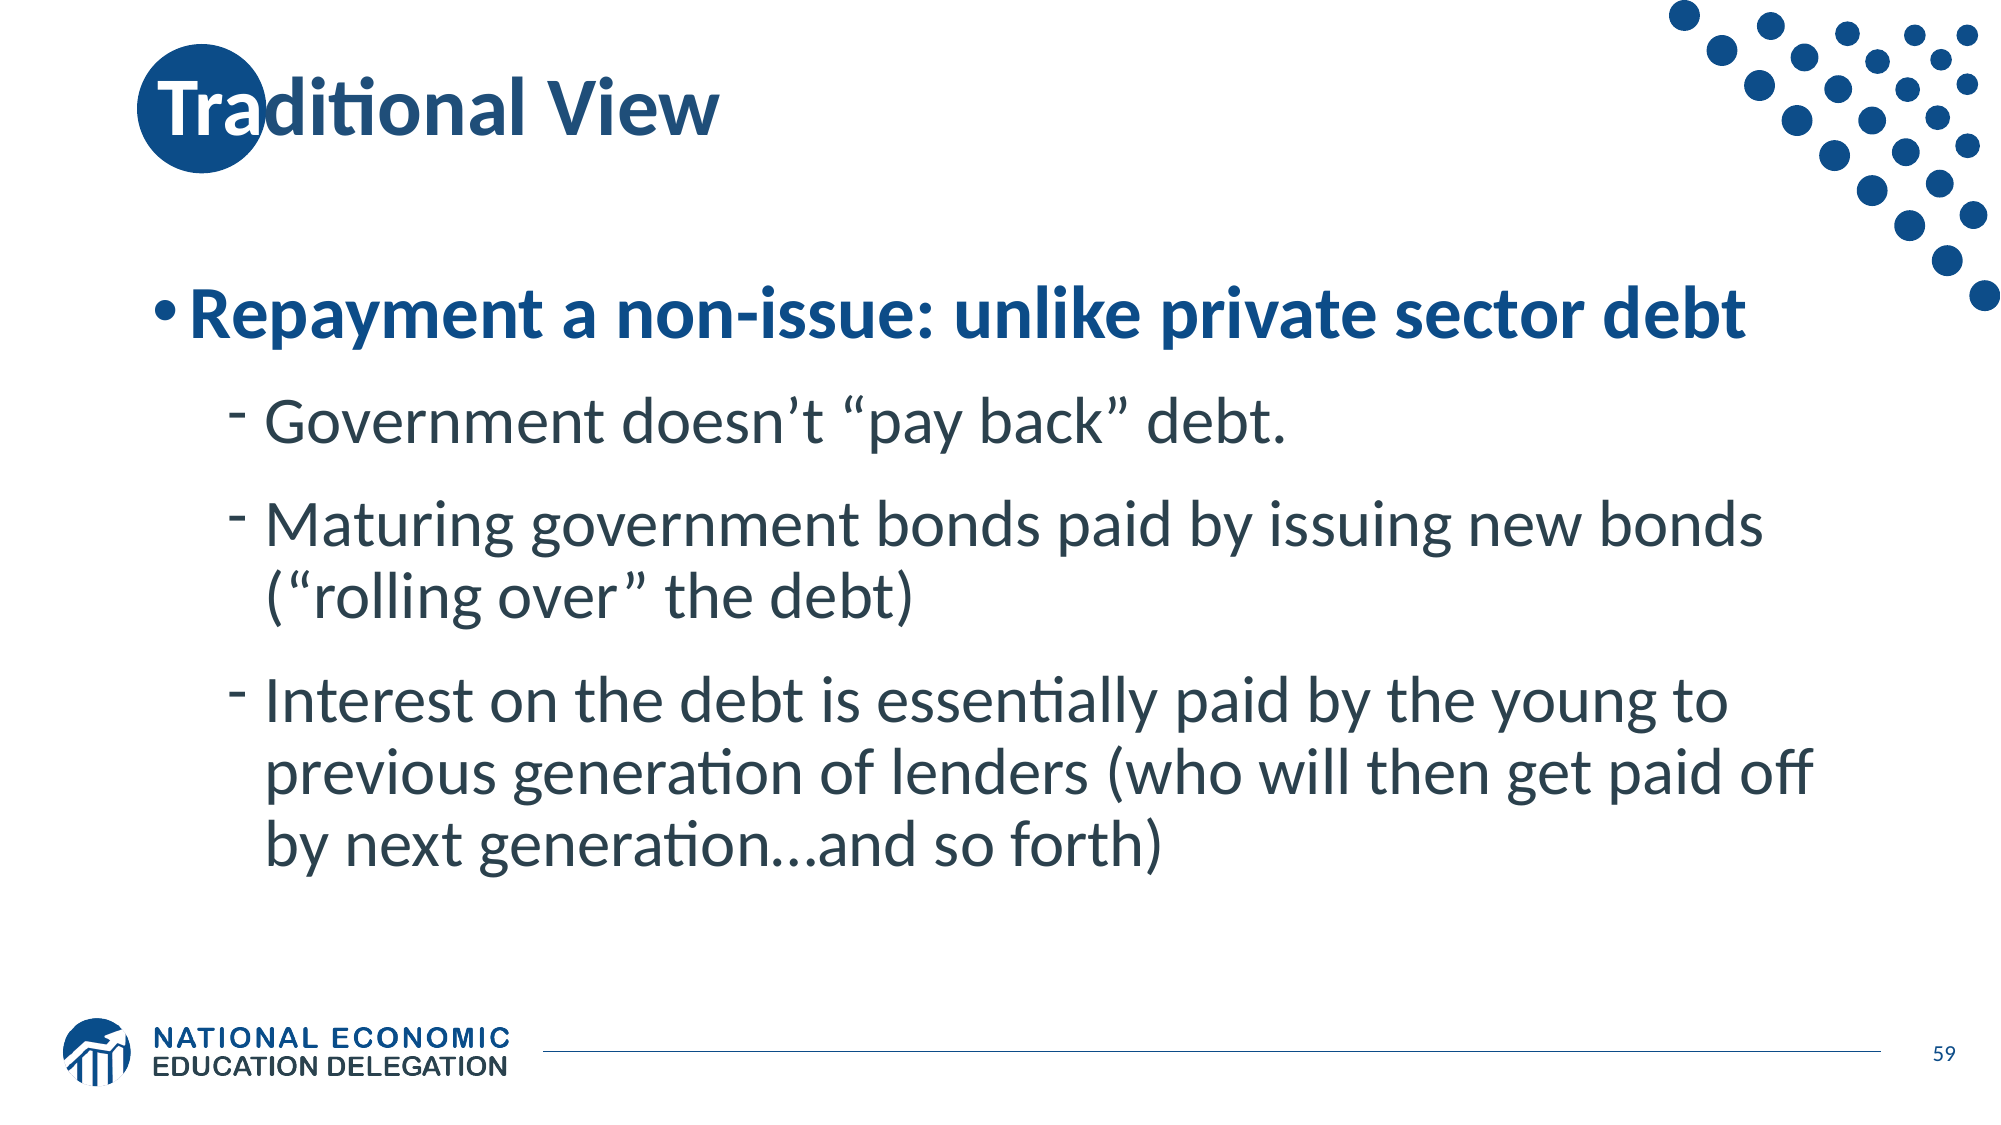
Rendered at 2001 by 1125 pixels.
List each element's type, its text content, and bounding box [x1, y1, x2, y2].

list Repayment a non-issue: unlike private sector debt Government doesn’t “pay back” debt. Maturing government bonds paid by issuing new bonds (“rolling over” the debt) Interest on the debt is essentially paid by the young to previous generation of lenders (who will then get paid off by next generation…and so forth) [137, 183, 1876, 972]
slide_number 59 [1521, 1022, 1972, 1082]
title Traditional View [124, 0, 1850, 218]
picture [55, 1013, 520, 1091]
